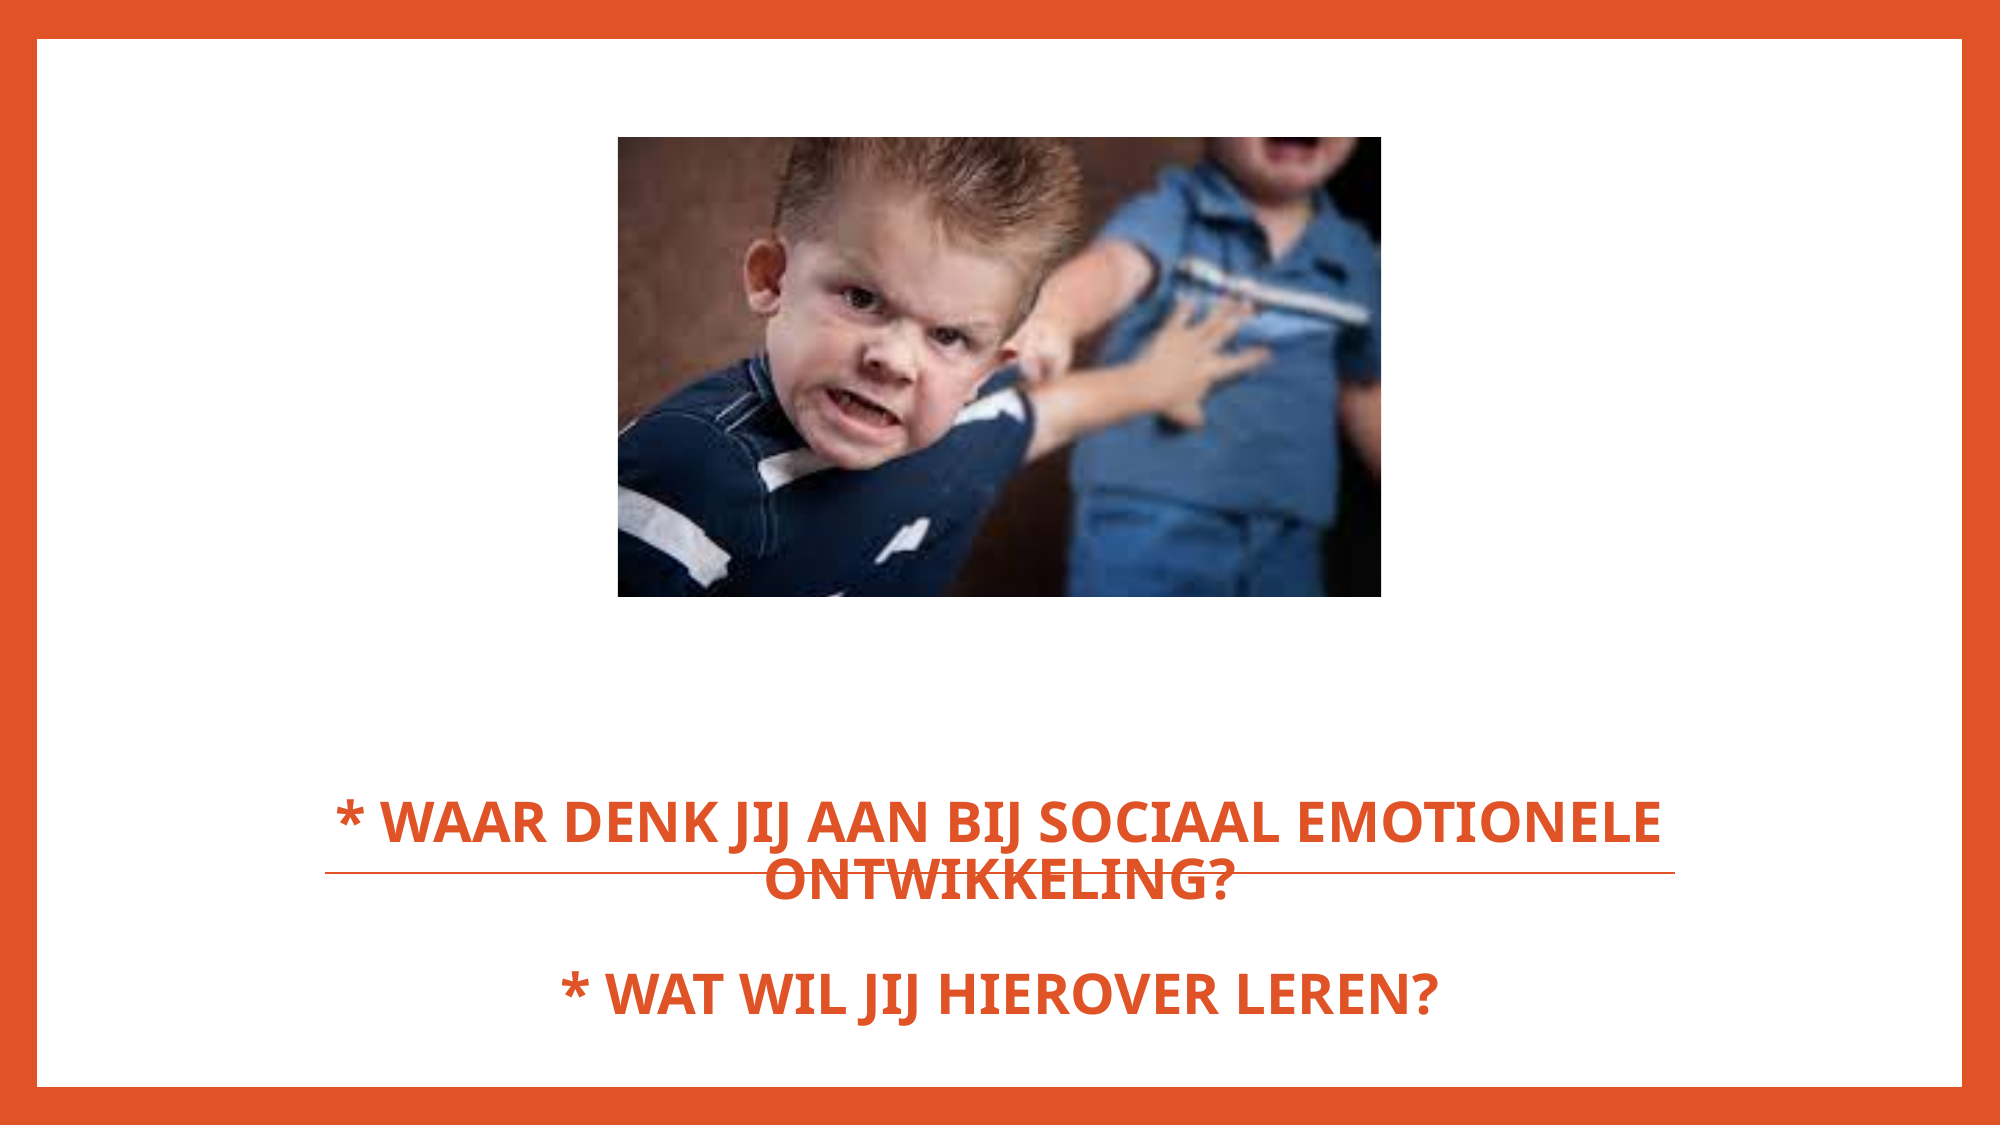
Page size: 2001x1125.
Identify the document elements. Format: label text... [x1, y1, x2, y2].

picture [617, 137, 1382, 597]
title * Waar denk jij aan bij sociaal emotionele ontwikkeling? * Wat wil jij hierover leren? [182, 788, 1818, 1034]
text_box [36, 38, 1963, 1088]
